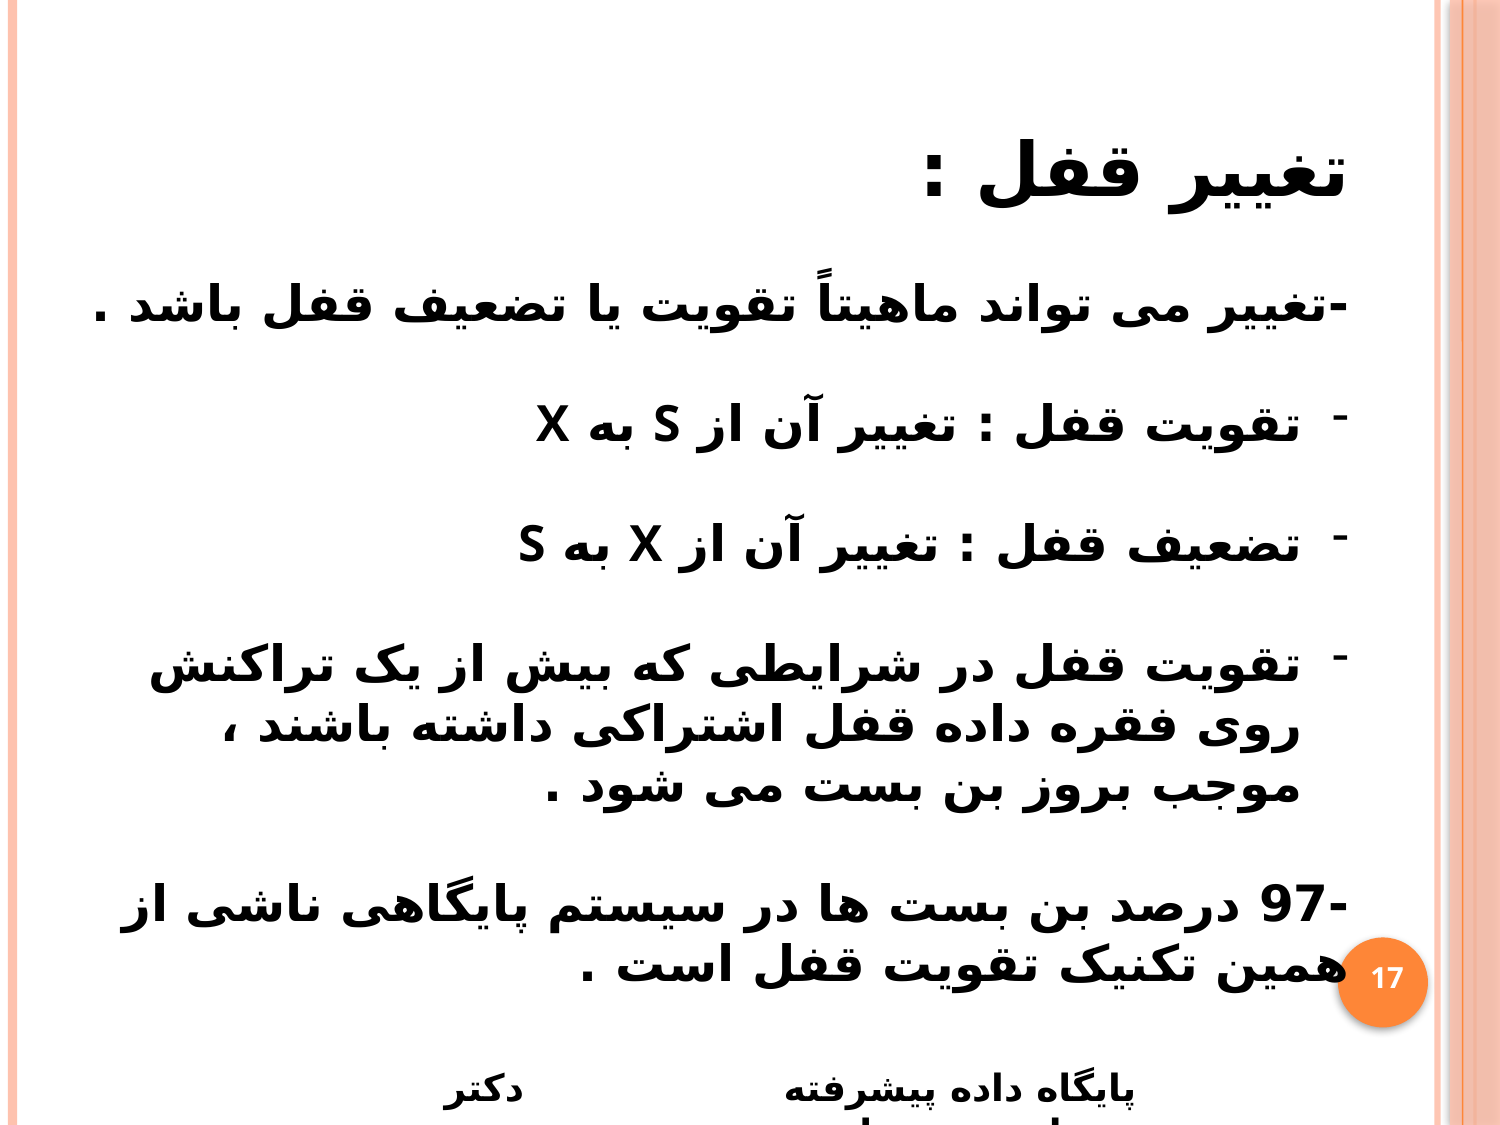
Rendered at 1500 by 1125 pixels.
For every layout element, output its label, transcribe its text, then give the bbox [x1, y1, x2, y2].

slide_number 17 [1337, 936, 1438, 1023]
text_box تغییر قفل : -تغییر می تواند ماهیتاً تقویت یا تضعیف قفل باشد . تقویت قفل : تغییر آن از S به X تضعیف قفل : تغییر آن از X به S تقویت قفل در شرایطی که بیش از یک تراکنش روی فقره داده قفل اشتراکی داشته باشند ، موجب بروز بن بست می شود . -97 درصد بن بست ها در سیستم پایگاهی ناشی از همین تکنیک تقویت قفل است . [41, 113, 1365, 1059]
